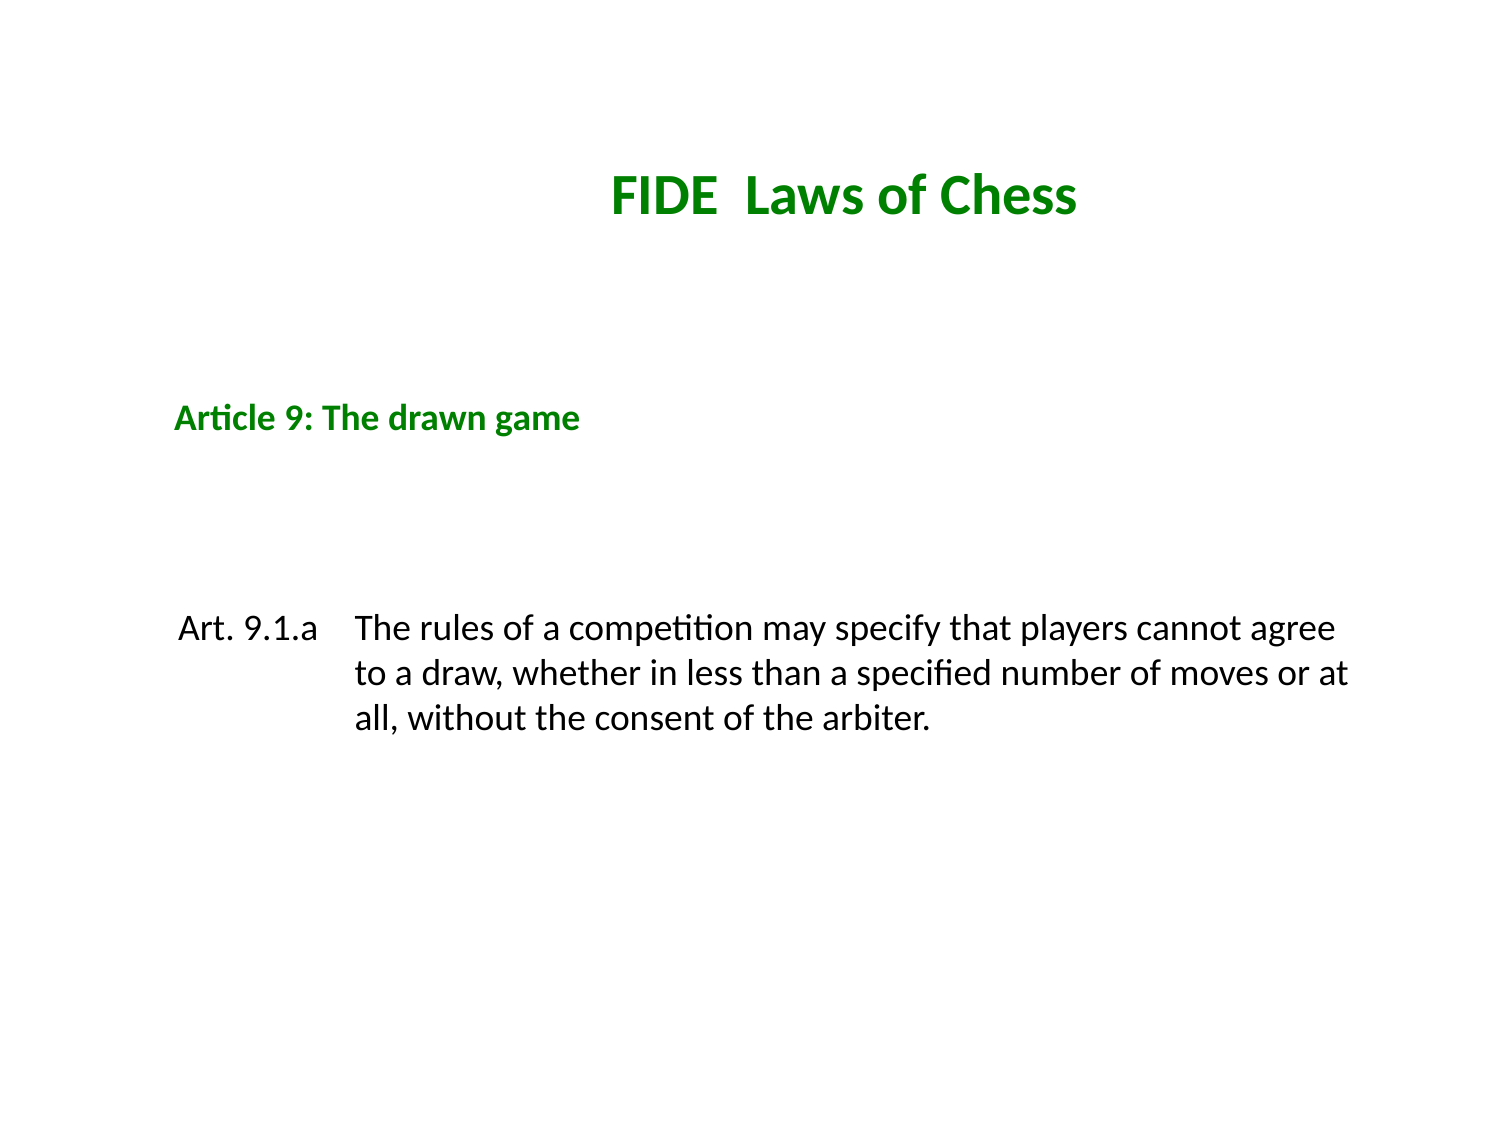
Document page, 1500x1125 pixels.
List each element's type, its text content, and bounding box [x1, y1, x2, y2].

text_box FIDE Laws of Chess [596, 148, 1365, 234]
text_box Art. 9.1.a The rules of a competition may specify that players cannot agree to a draw, whether in less than a specified number of moves or at all, without the consent of the arbiter. [163, 595, 1388, 745]
text_box Article 9: The drawn game [159, 385, 1199, 446]
